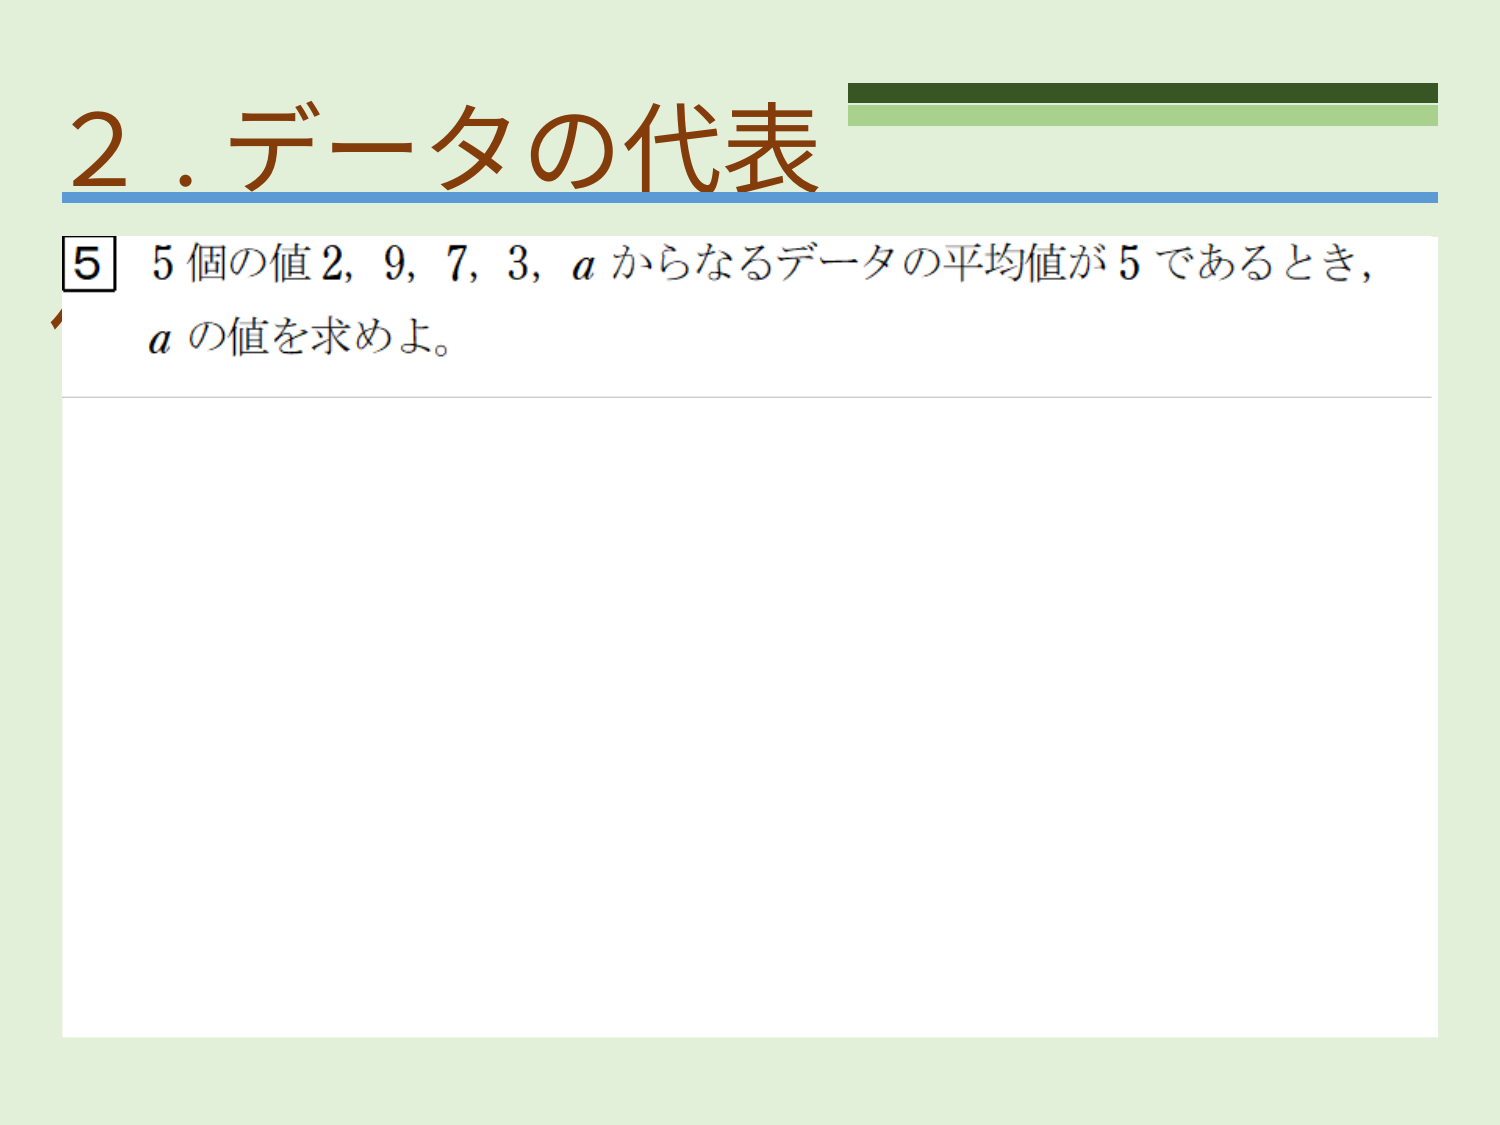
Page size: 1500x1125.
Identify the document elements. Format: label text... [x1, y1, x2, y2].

text_box [61, 236, 1439, 1038]
picture [61, 236, 1435, 399]
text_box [847, 92, 1439, 116]
text_box ２.データの代表値 [34, 18, 888, 394]
